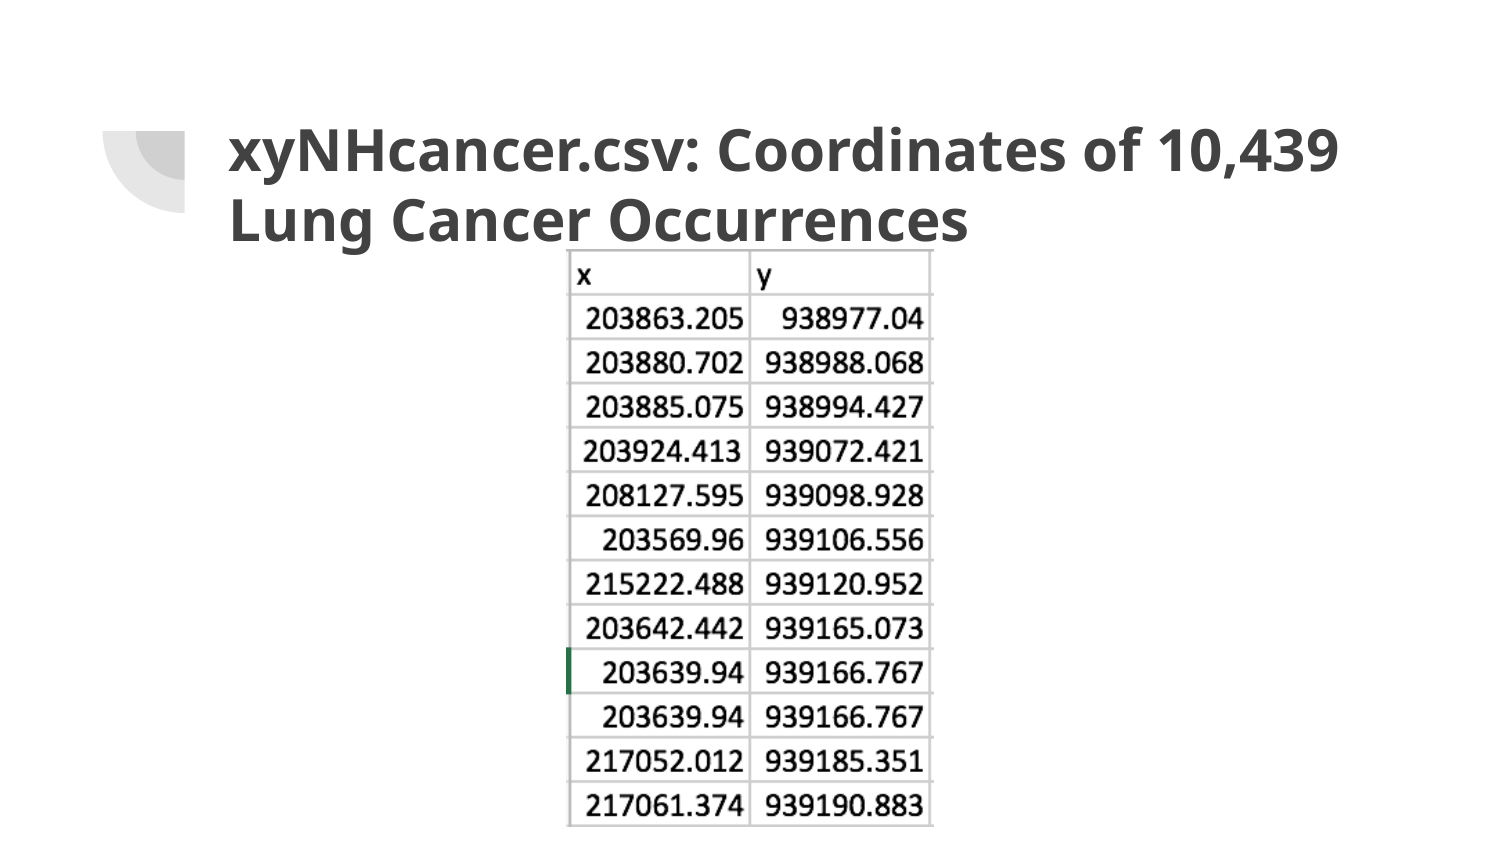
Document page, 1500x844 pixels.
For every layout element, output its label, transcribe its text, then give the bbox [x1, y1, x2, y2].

title xyNHcancer.csv: Coordinates of 10,439 Lung Cancer Occurrences [213, 98, 1368, 263]
picture [565, 248, 935, 828]
